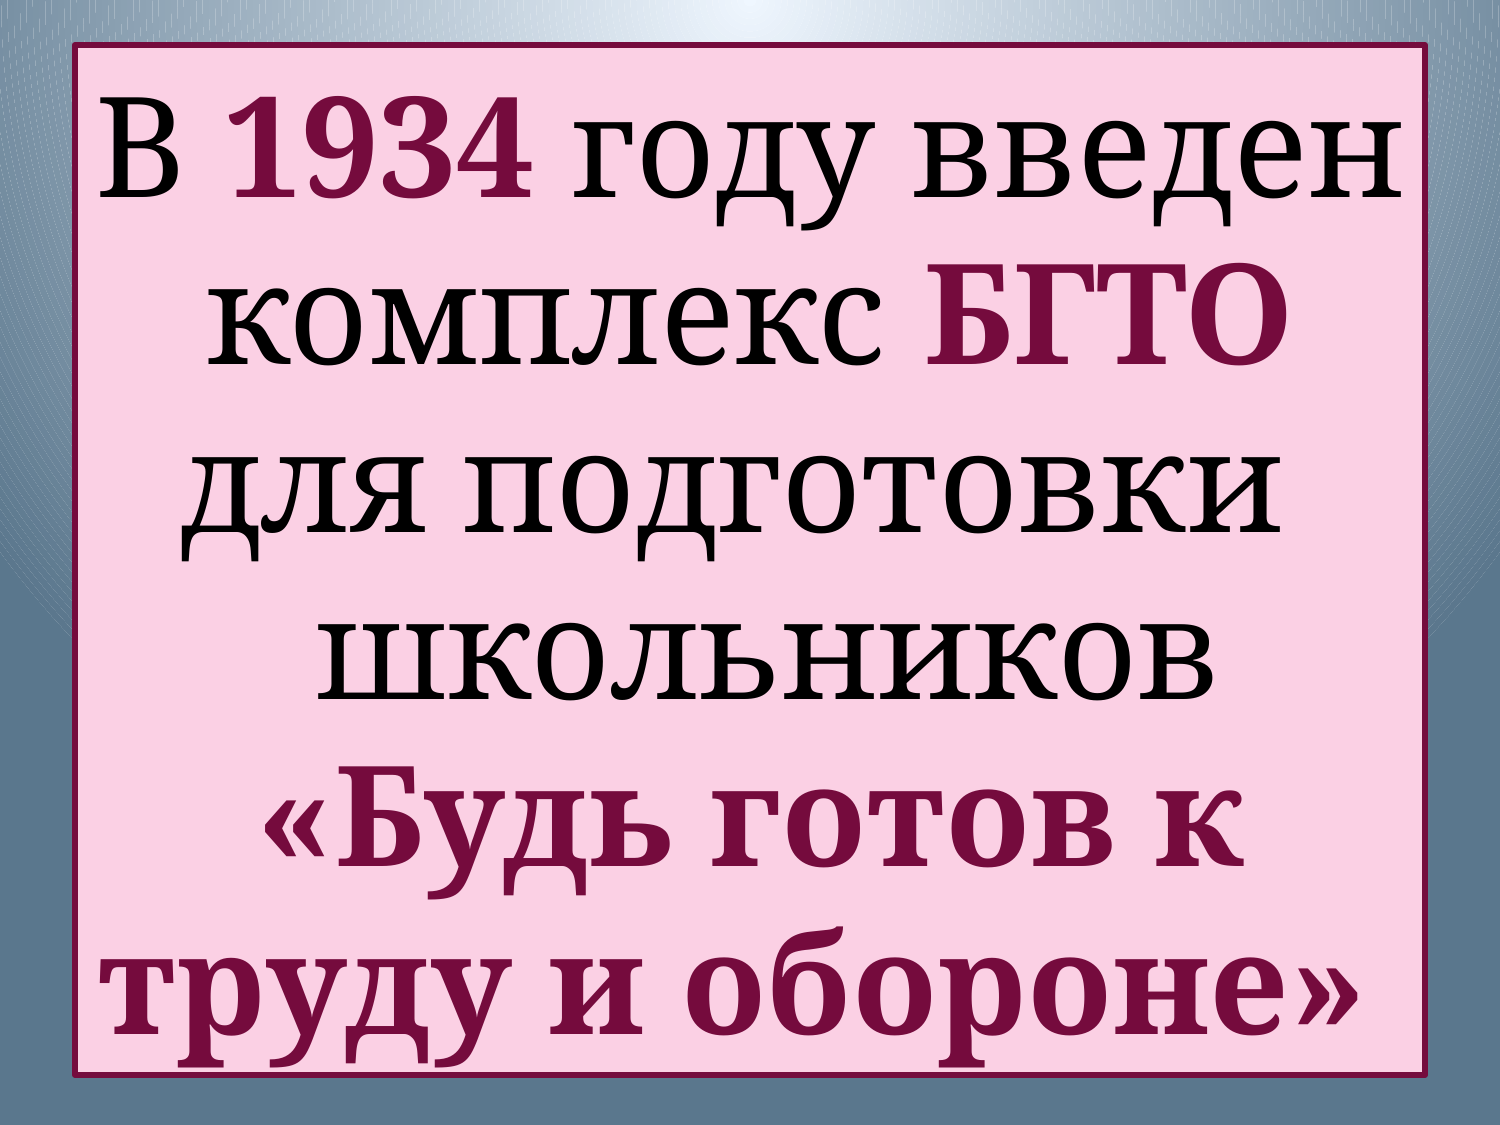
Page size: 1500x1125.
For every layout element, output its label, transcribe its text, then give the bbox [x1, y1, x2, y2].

title В 1934 году введен комплекс БГТО для подготовки школьников «Будь готов к труду и обороне» [75, 45, 1425, 1075]
